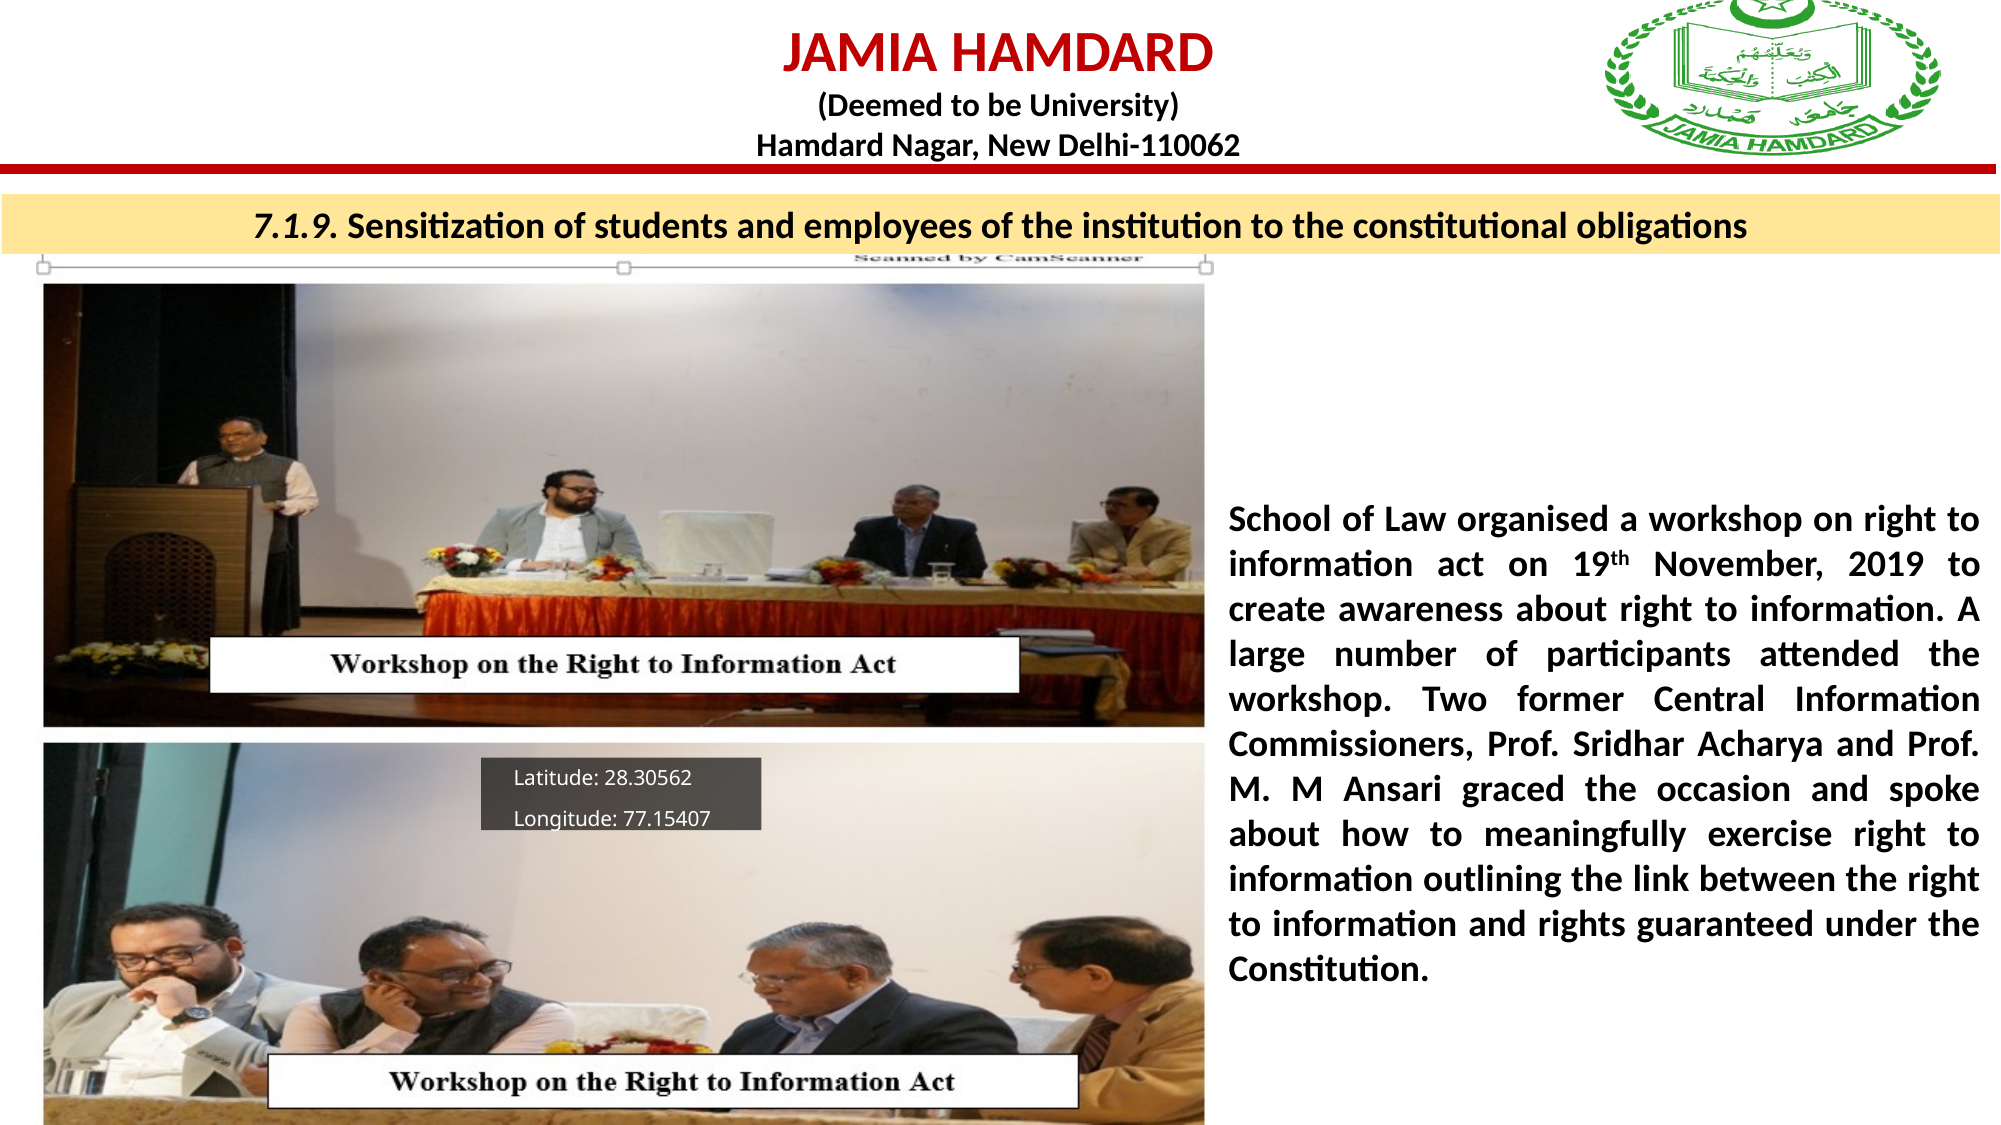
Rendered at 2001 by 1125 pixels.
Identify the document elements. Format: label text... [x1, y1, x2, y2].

text_box School of Law organised a workshop on right to information act on 19th November, 2019 to create awareness about right to information. A large number of participants attended the workshop. Two former Central Information Commissioners, Prof. Sridhar Acharya and Prof. M. M Ansari graced the occasion and spoke about how to meaningfully exercise right to information outlining the link between the right to information and rights guaranteed under the Constitution. [1214, 486, 1996, 997]
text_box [36, 254, 1214, 1125]
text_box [0, 0, 2000, 255]
